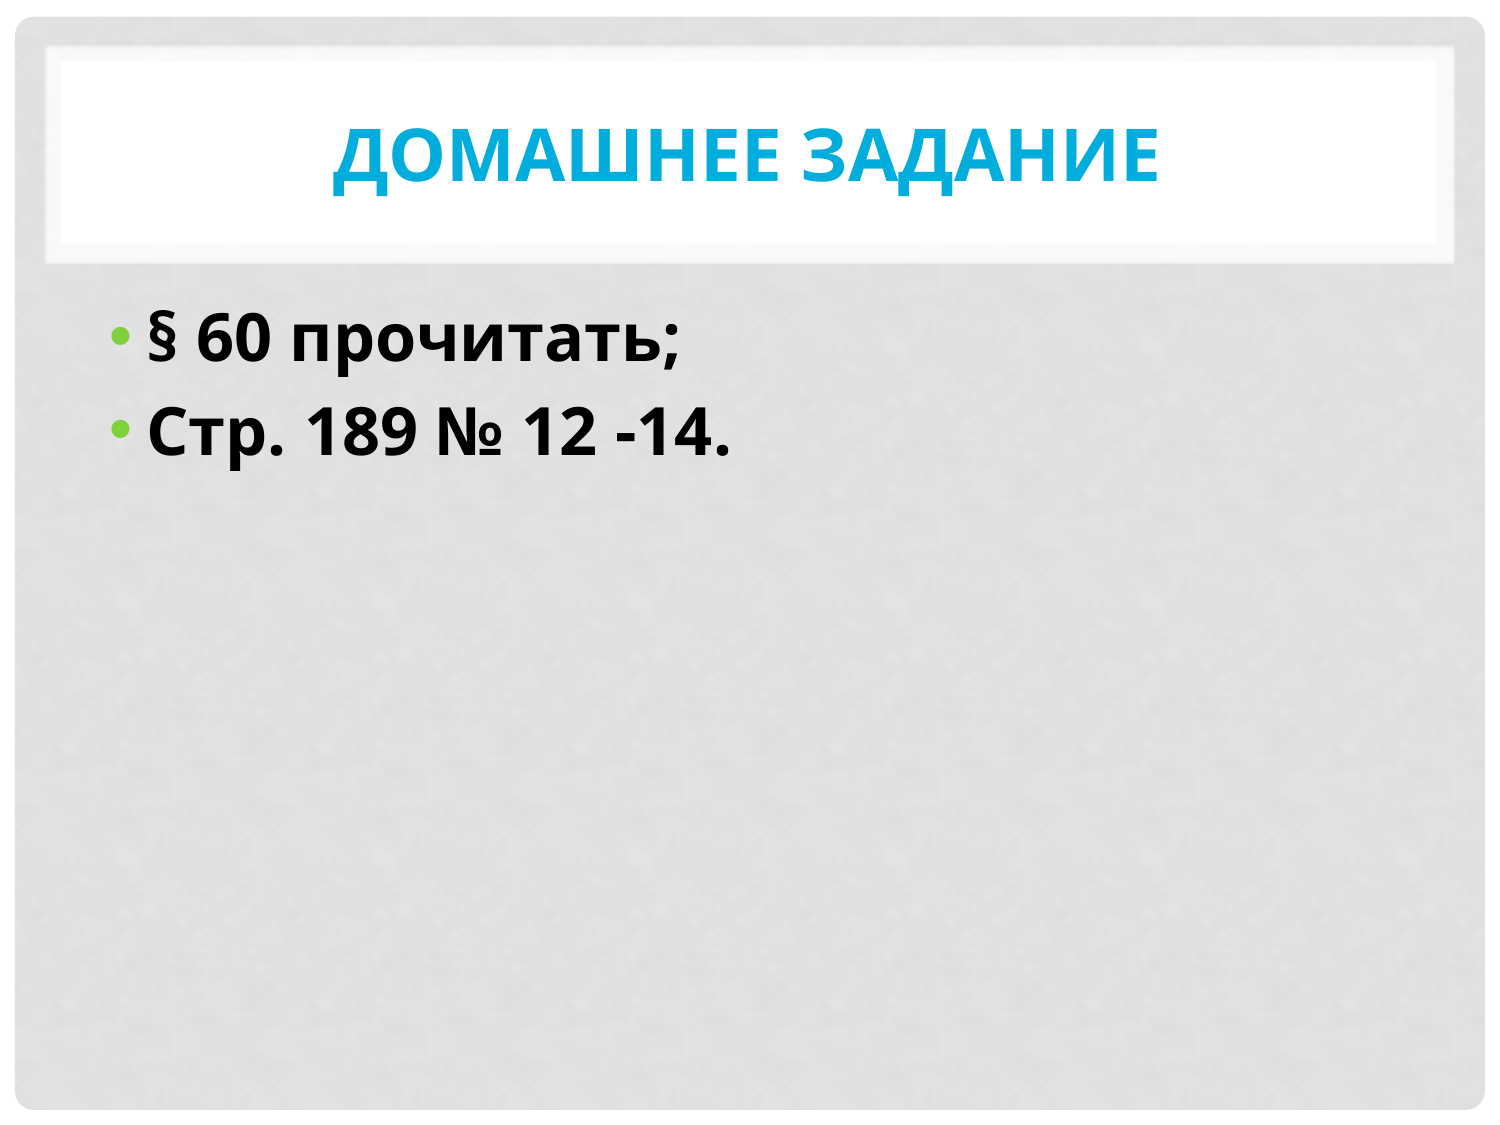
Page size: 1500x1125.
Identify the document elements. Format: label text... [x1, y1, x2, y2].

title Домашнее задание [69, 66, 1425, 238]
list § 60 прочитать; Стр. 189 № 12 -14. [75, 287, 1425, 1005]
